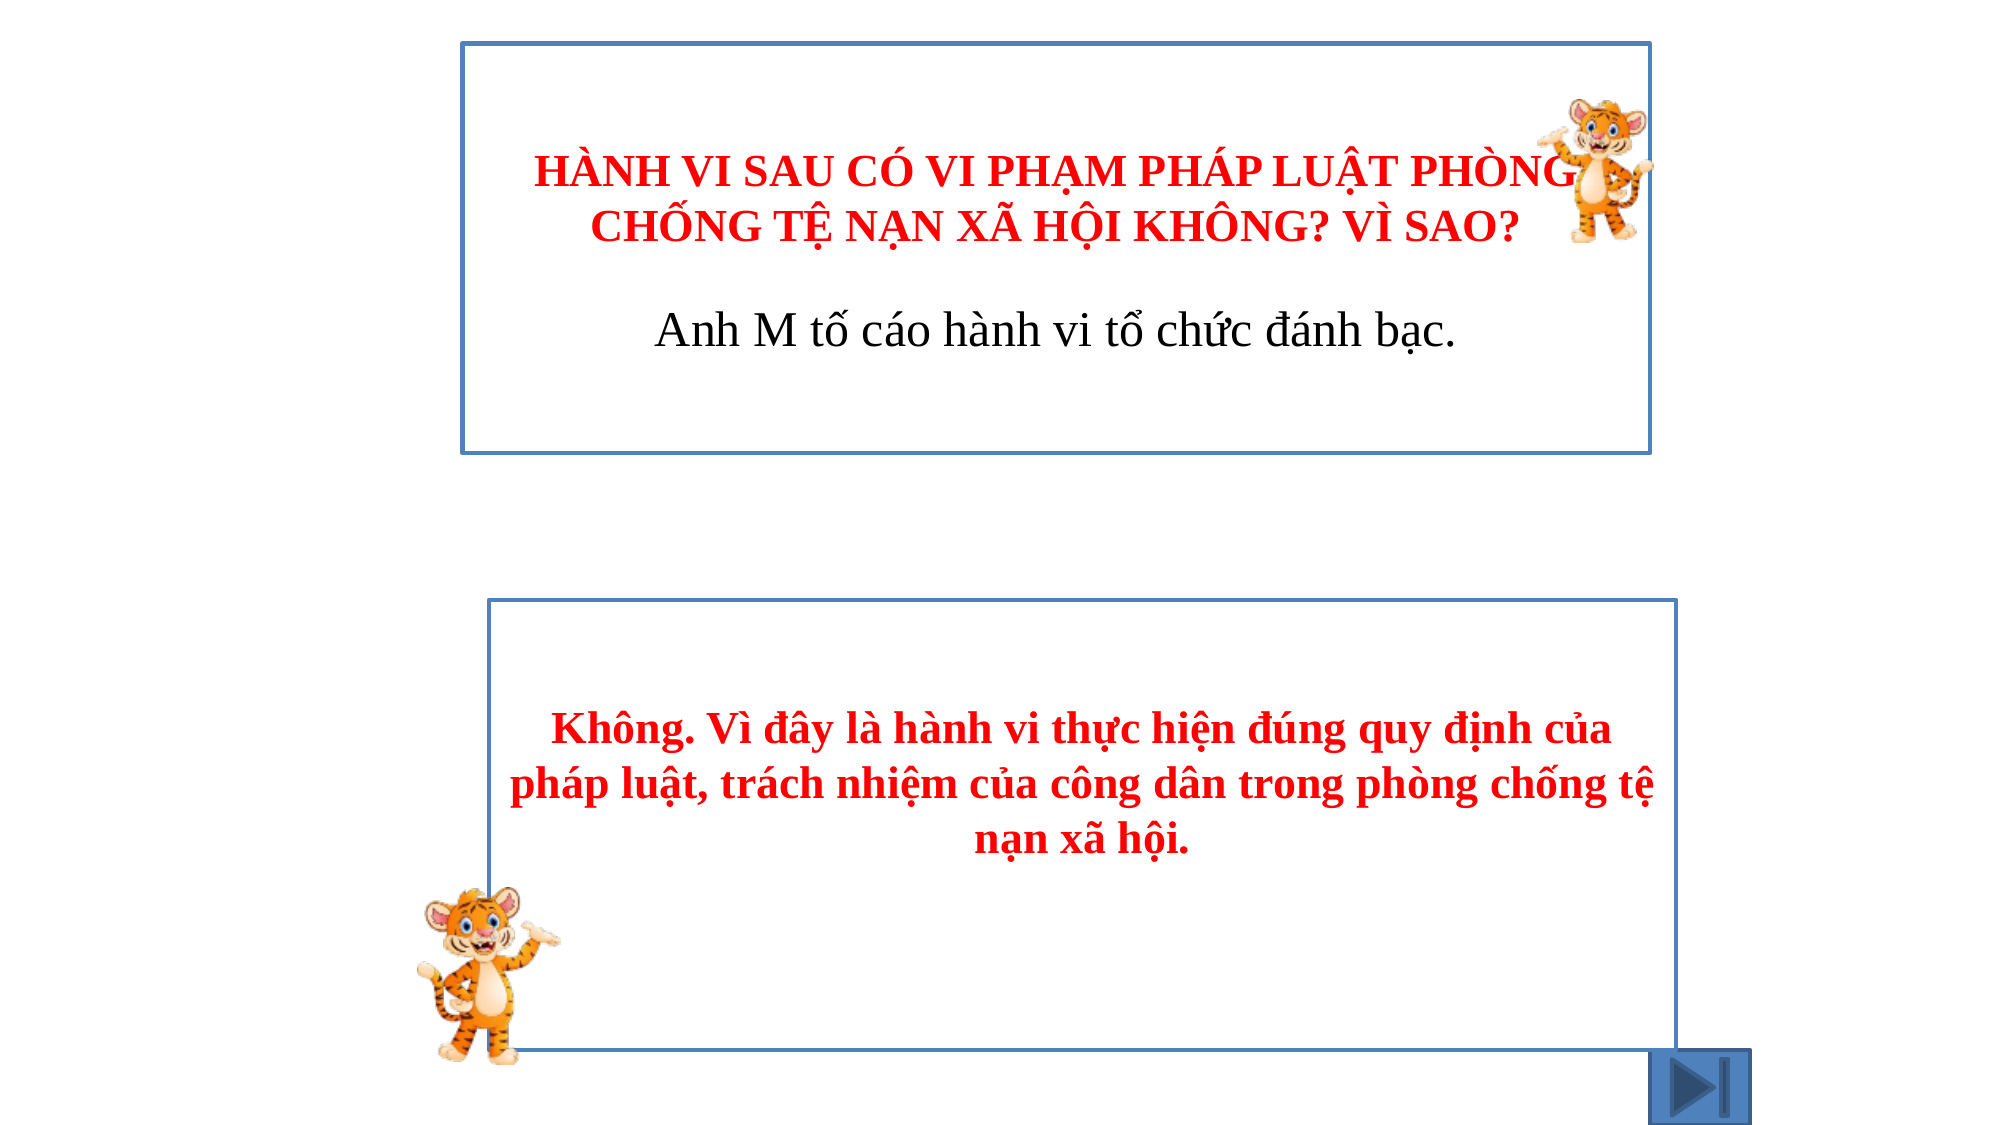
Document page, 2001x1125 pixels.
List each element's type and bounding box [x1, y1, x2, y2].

text_box [417, 599, 1677, 1066]
text_box [1648, 1048, 1752, 1125]
text_box [462, 43, 1654, 458]
